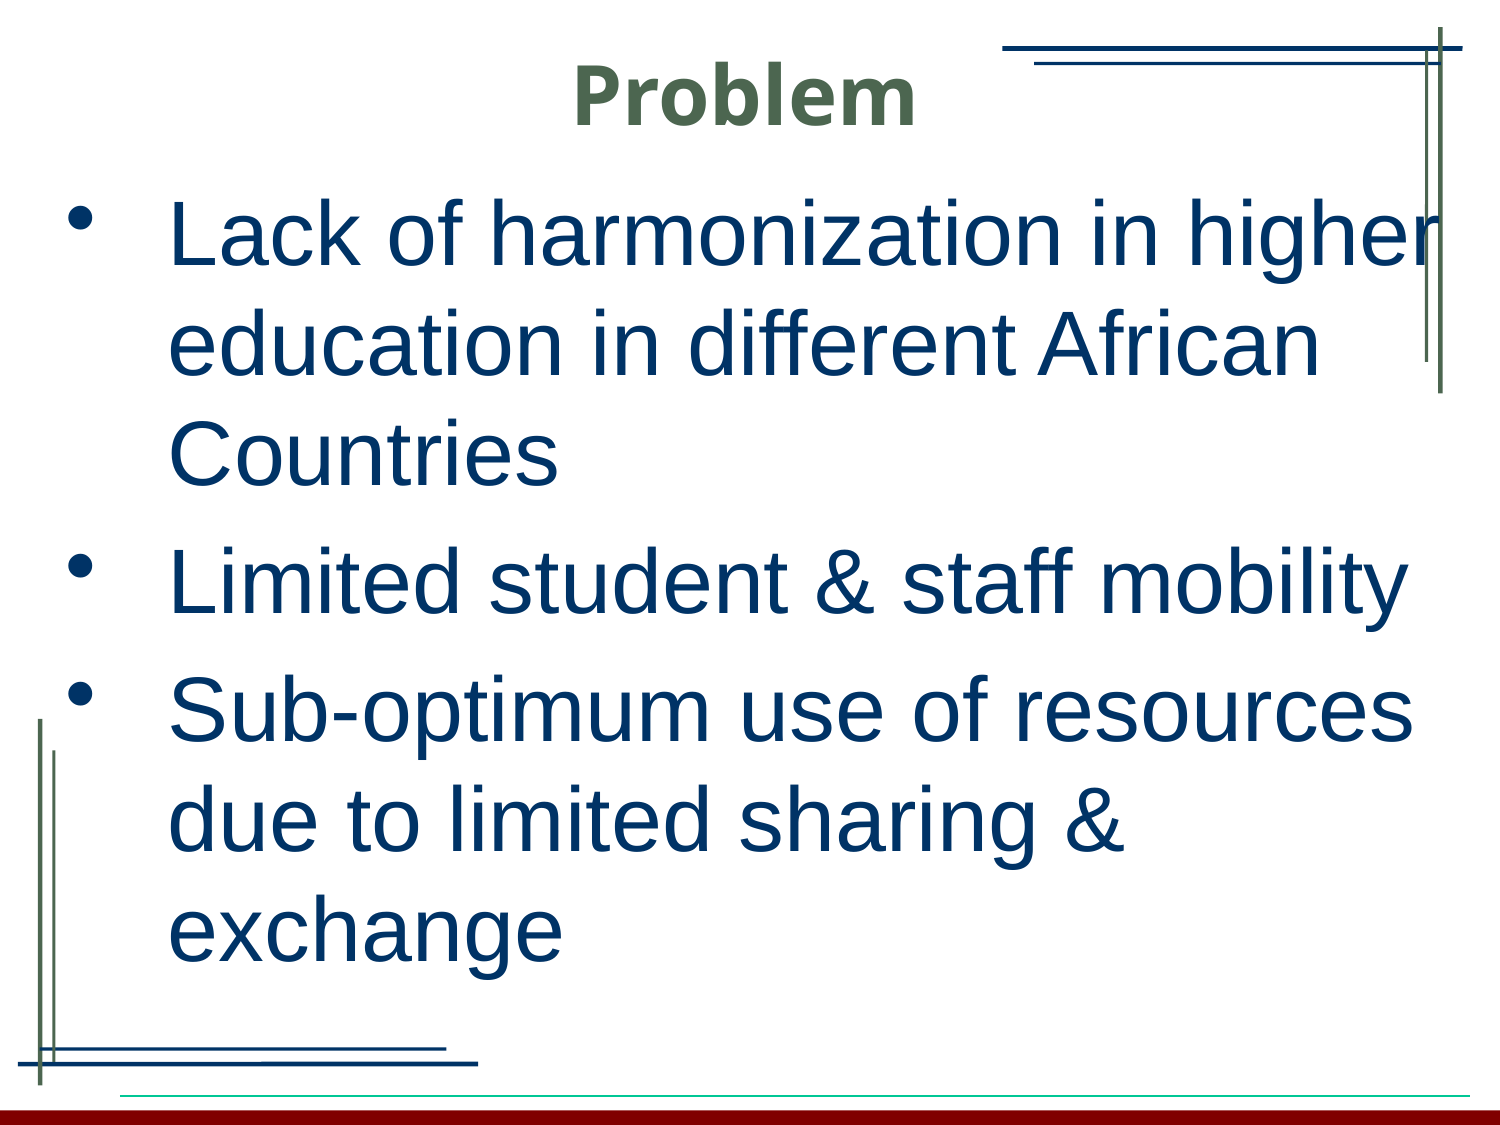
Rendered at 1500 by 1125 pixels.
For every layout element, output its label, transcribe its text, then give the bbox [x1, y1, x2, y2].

list Lack of harmonization in higher education in different African Countries Limited student & staff mobility Sub-optimum use of resources due to limited sharing & exchange [49, 165, 1471, 1083]
title Problem [106, 16, 1383, 165]
